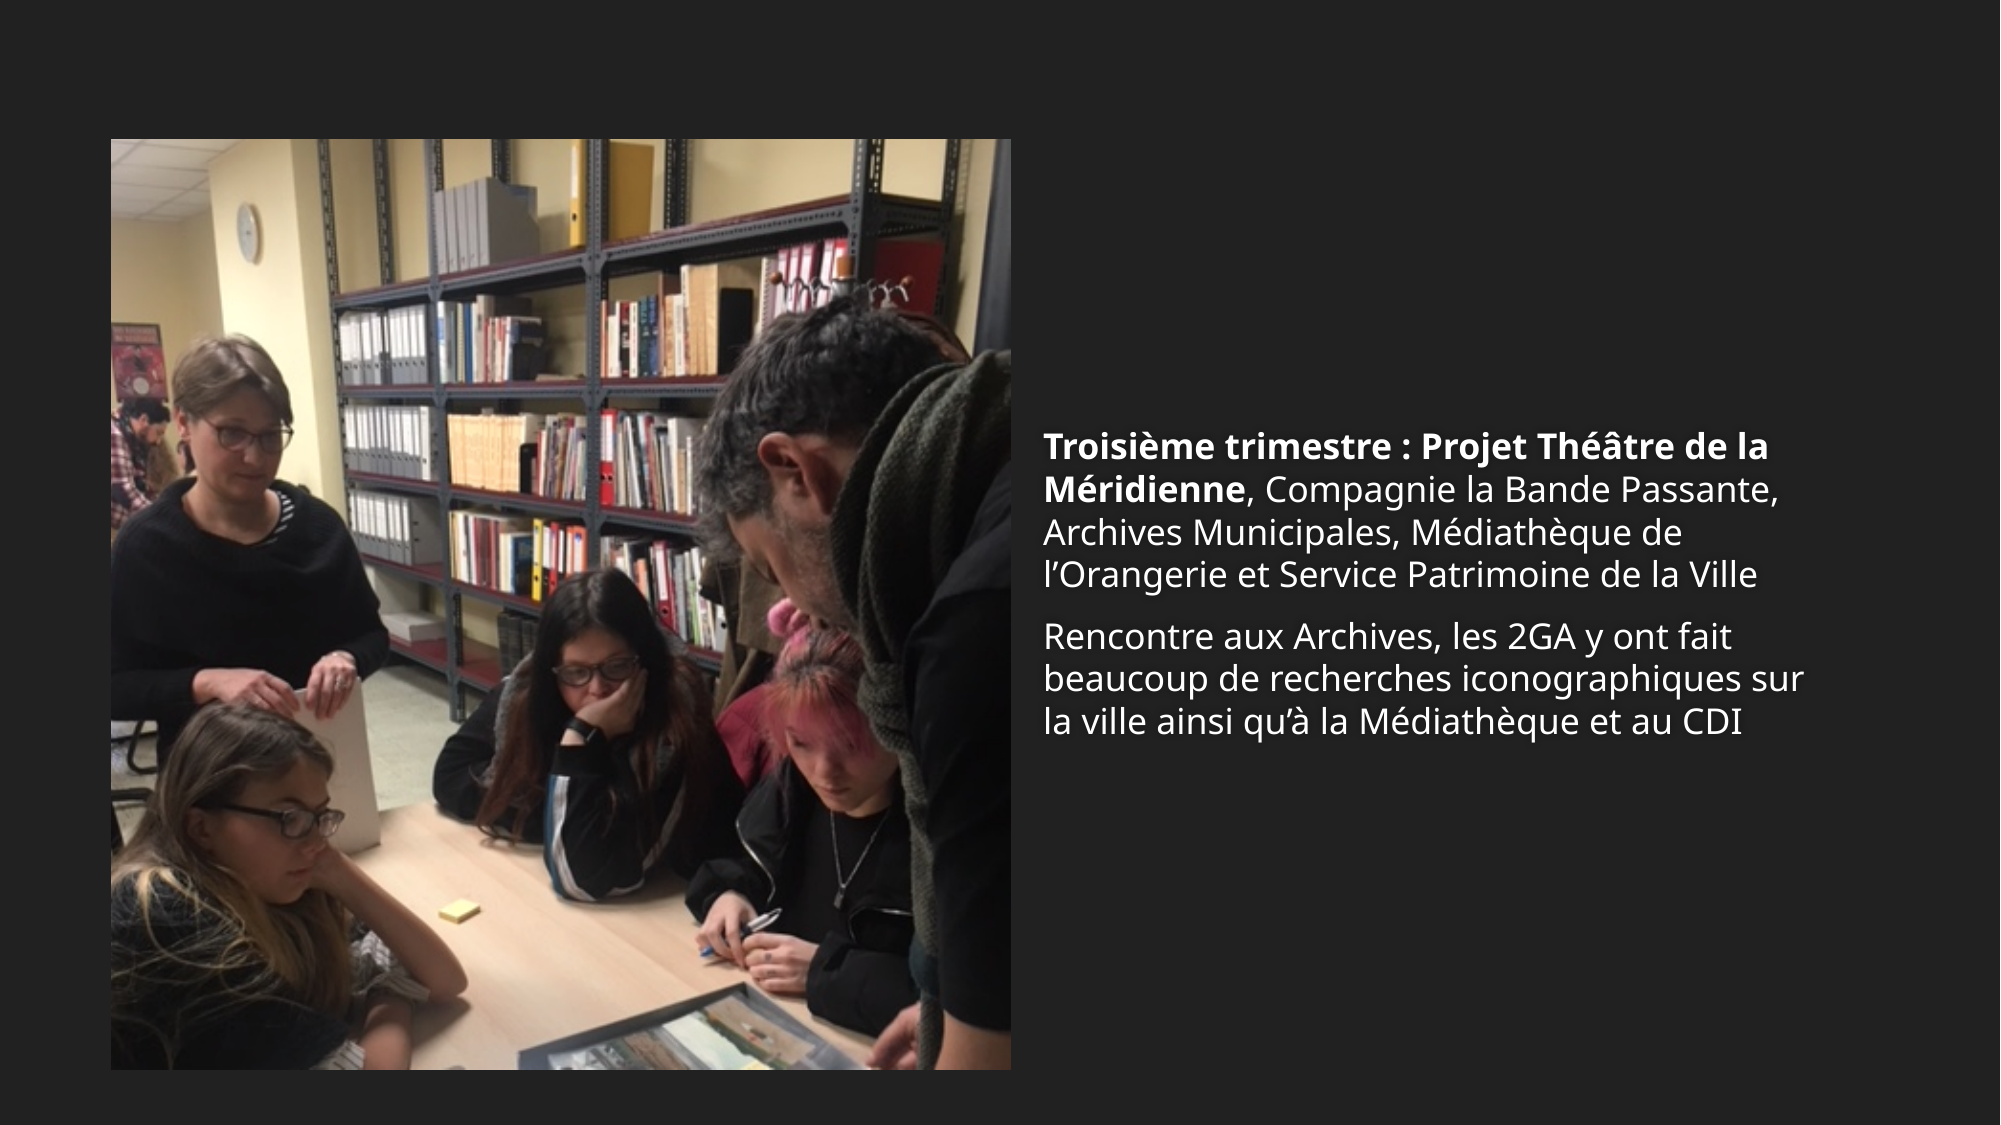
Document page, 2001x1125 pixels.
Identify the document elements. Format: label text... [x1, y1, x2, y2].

picture [110, 139, 1011, 1070]
list Troisième trimestre : Projet Théâtre de la Méridienne, Compagnie la Bande Passante, Archives Municipales, Médiathèque de l’Orangerie et Service Patrimoine de la Ville Rencontre aux Archives, les 2GA y ont fait beaucoup de recherches iconographiques sur la ville ainsi qu’à la Médiathèque et au CDI [1028, 416, 1829, 793]
